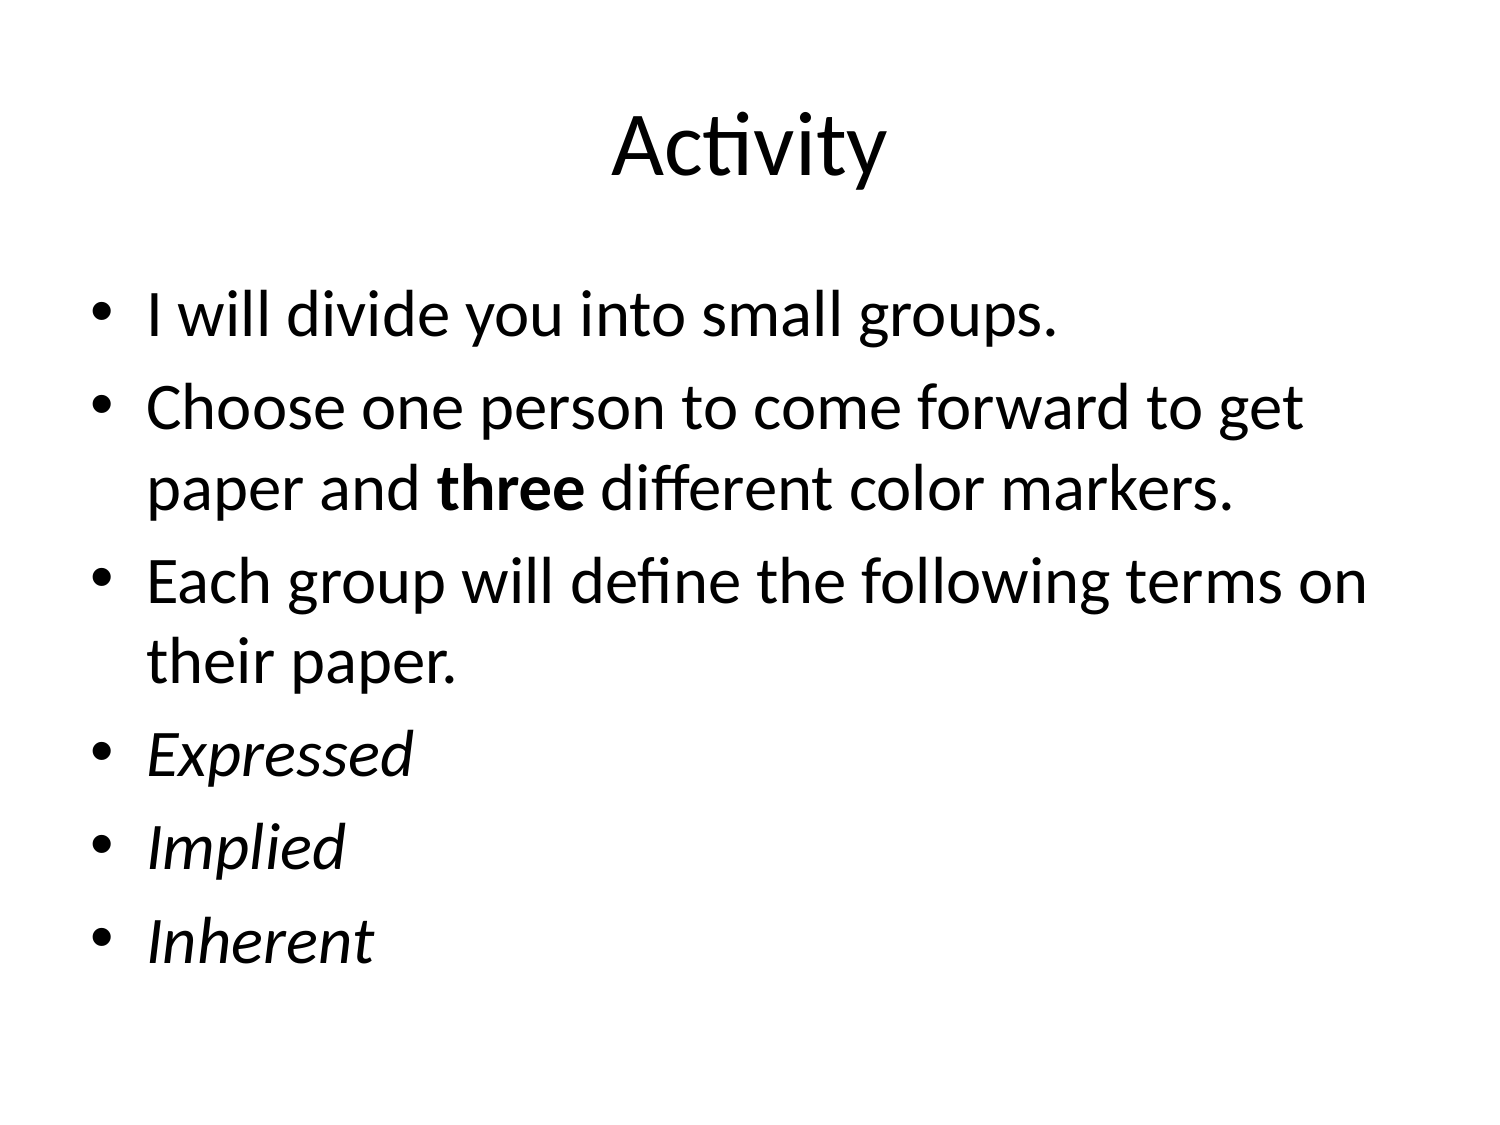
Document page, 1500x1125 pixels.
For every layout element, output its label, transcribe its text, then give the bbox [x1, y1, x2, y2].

list I will divide you into small groups. Choose one person to come forward to get paper and three different color markers. Each group will define the following terms on their paper. Expressed Implied Inherent [75, 262, 1425, 1005]
title Activity [75, 45, 1425, 233]
